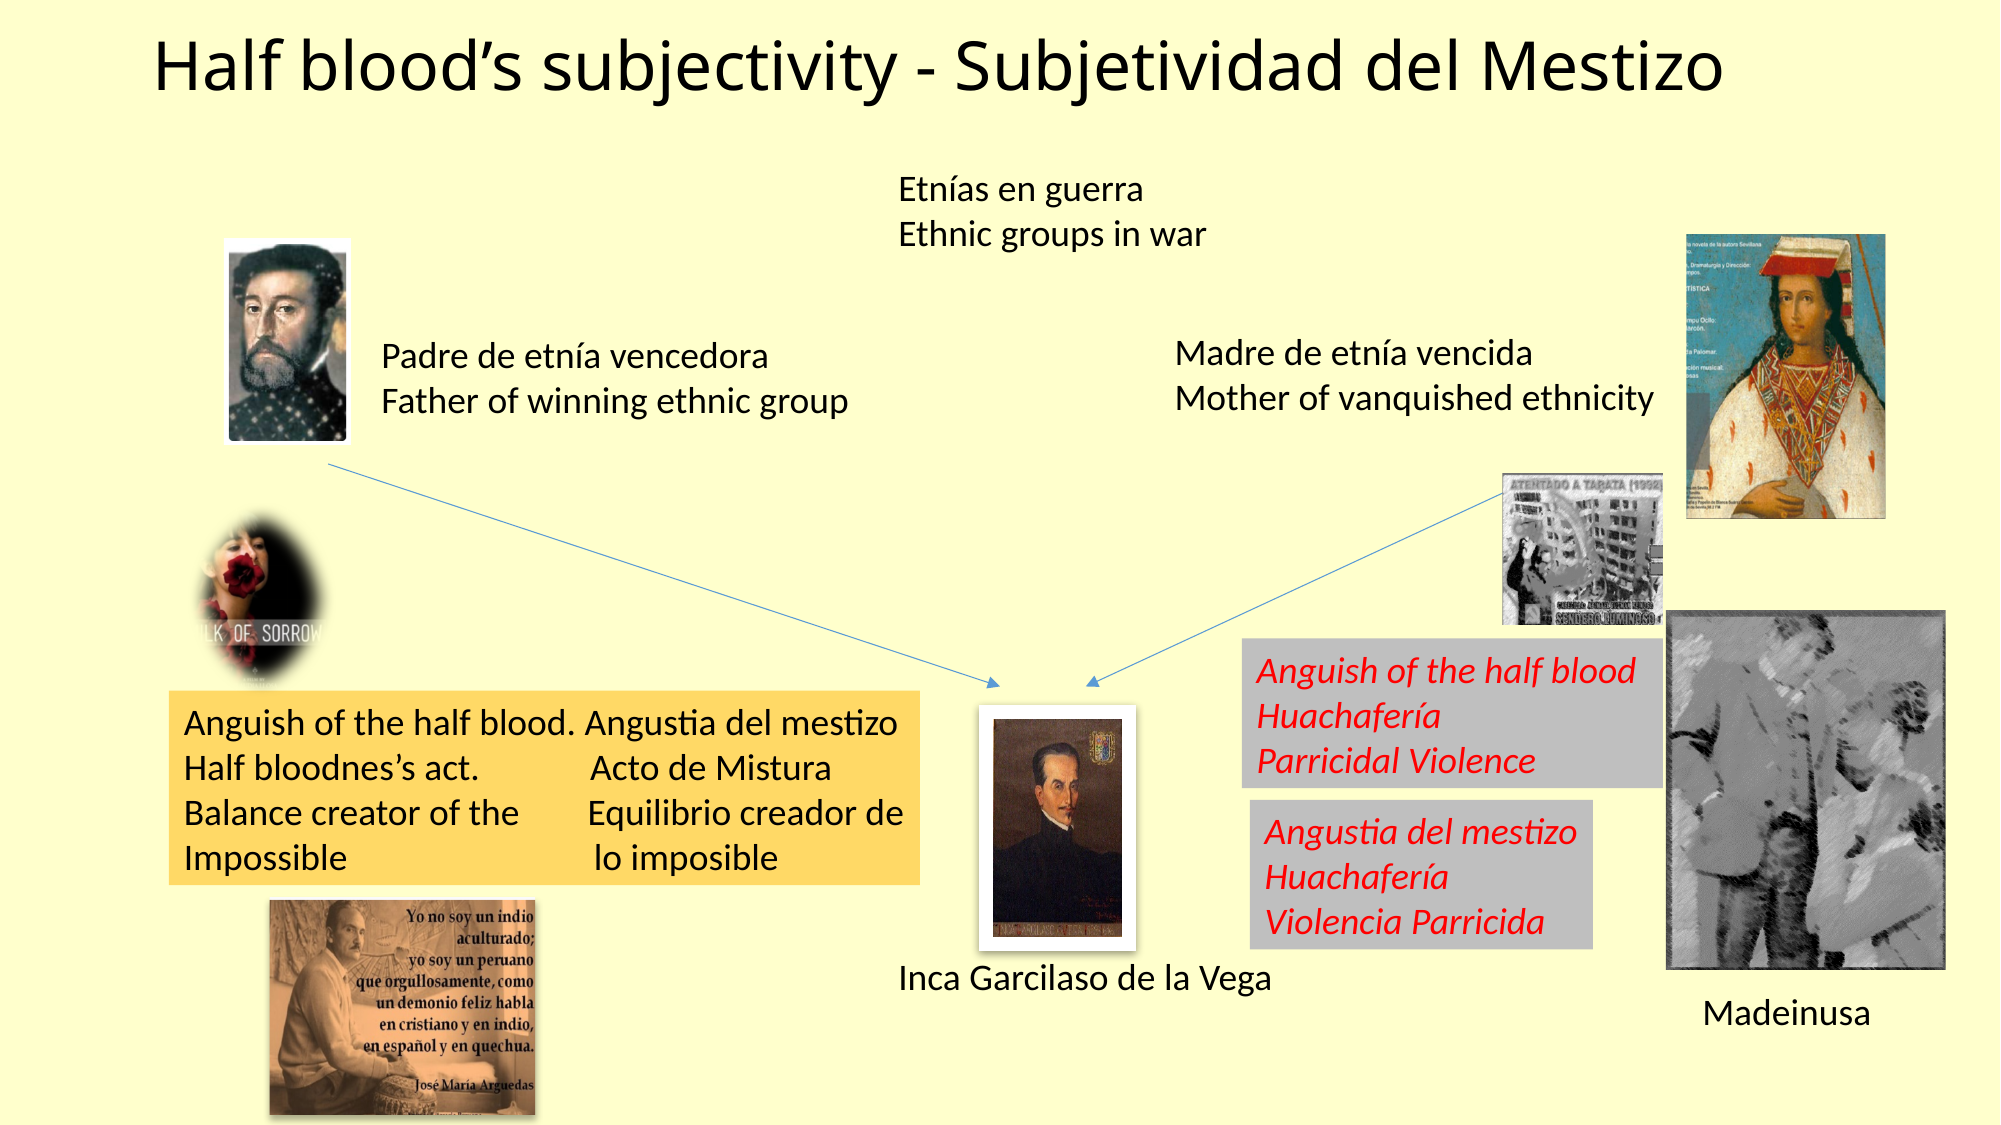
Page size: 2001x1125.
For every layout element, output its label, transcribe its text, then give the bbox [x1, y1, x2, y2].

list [223, 238, 351, 445]
text_box Anguish of the half blood. Angustia del mestizo Half bloodnes’s act. Acto de Mistura Balance creator of the Equilibrio creador de Impossible lo imposible [168, 690, 920, 886]
text_box Madre de etnía vencida Mother of vanquished ethnicity [1159, 320, 1670, 426]
picture [993, 719, 1122, 937]
text_box Angustia del mestizo Huachafería Violencia Parricida [1249, 799, 1593, 950]
text_box Madeinusa [1687, 980, 1887, 1041]
text_box Padre de etnía vencedora Father of winning ethnic group [366, 323, 865, 429]
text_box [328, 463, 1000, 687]
text_box Inca Garcilaso de la Vega [883, 945, 1288, 1006]
title Half blood’s subjectivity - Subjetividad del Mestizo [137, 0, 1863, 218]
picture [186, 498, 338, 701]
text_box Anguish of the half blood Huachafería Parricidal Violence [1241, 638, 1663, 789]
picture [1502, 473, 1663, 625]
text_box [1085, 484, 1522, 687]
picture [269, 897, 536, 1115]
picture [1686, 234, 1886, 519]
picture [1665, 610, 1946, 970]
text_box Etnías en guerra Ethnic groups in war [883, 156, 1232, 262]
